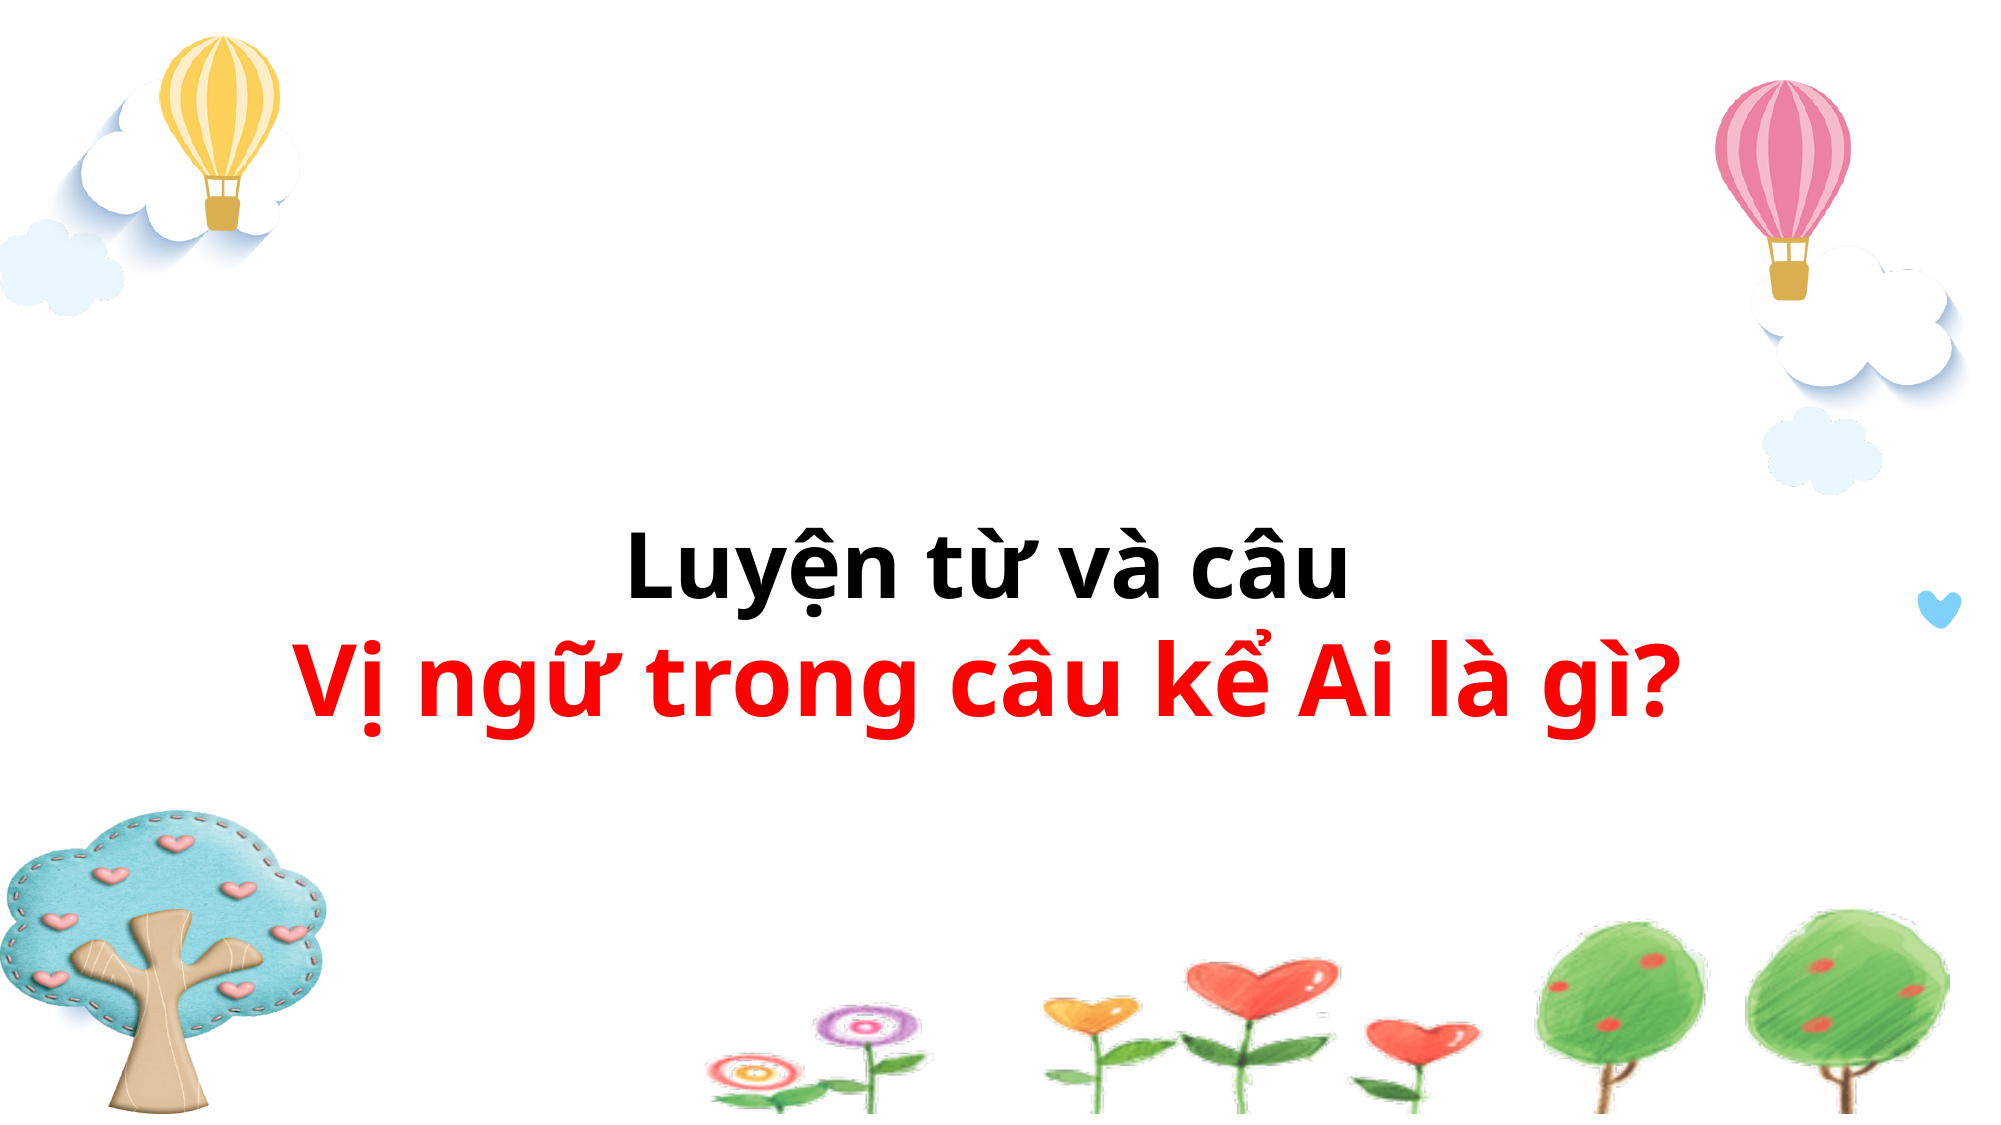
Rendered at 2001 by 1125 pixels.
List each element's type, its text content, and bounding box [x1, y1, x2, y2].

text_box [1940, 591, 1963, 630]
text_box Luyện từ và câu Vị ngữ trong câu kể Ai là gì? [36, 339, 1940, 744]
picture [0, 36, 300, 316]
picture [1715, 80, 1970, 495]
picture [704, 908, 1950, 1114]
picture [0, 810, 327, 1114]
